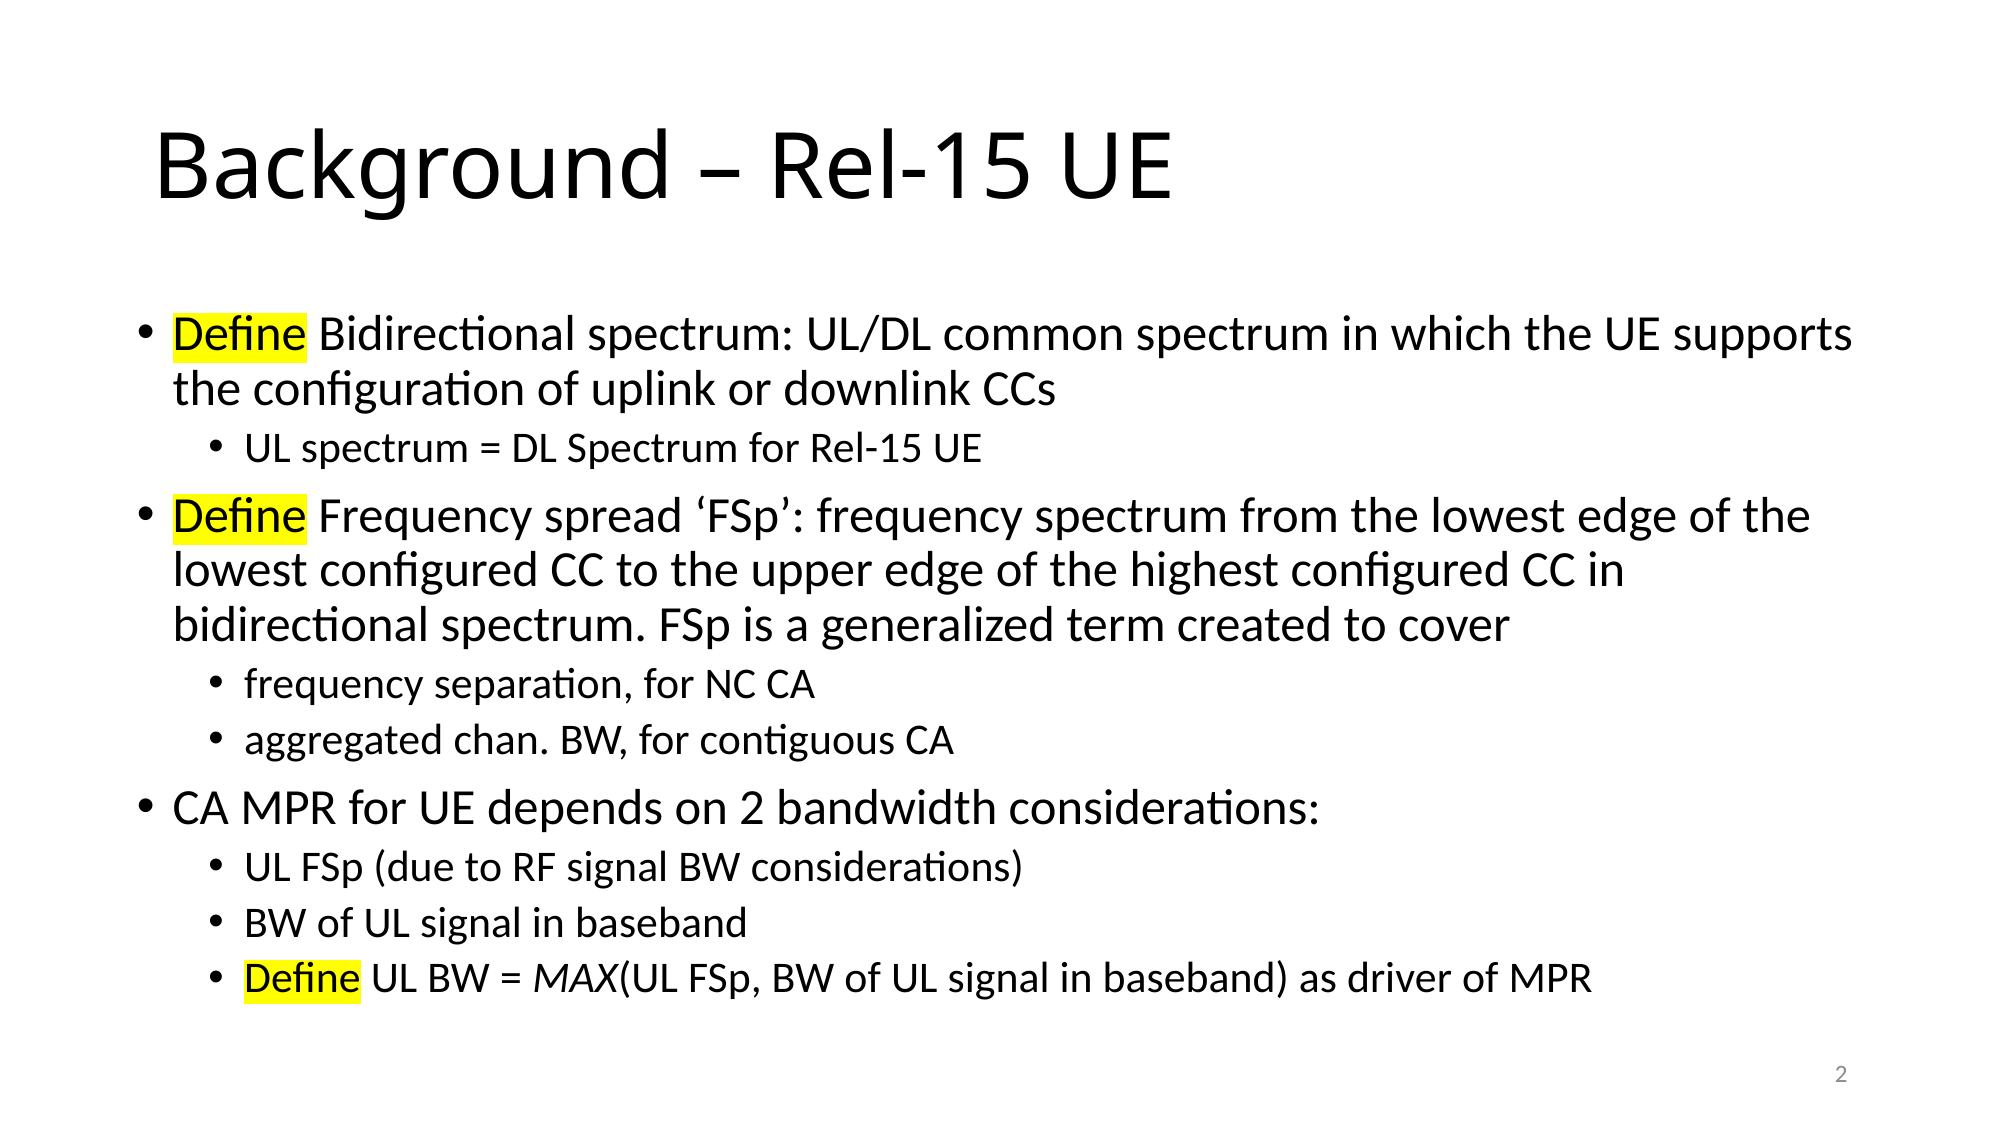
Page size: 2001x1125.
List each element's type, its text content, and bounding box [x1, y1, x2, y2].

title Background – Rel-15 UE [137, 59, 1863, 278]
list Define Bidirectional spectrum: UL/DL common spectrum in which the UE supports the configuration of uplink or downlink CCs UL spectrum = DL Spectrum for Rel-15 UE Define Frequency spread ‘FSp’: frequency spectrum from the lowest edge of the lowest configured CC to the upper edge of the highest configured CC in bidirectional spectrum. FSp is a generalized term created to cover frequency separation, for NC CA aggregated chan. BW, for contiguous CA CA MPR for UE depends on 2 bandwidth considerations: UL FSp (due to RF signal BW considerations) BW of UL signal in baseband Define UL BW = MAX(UL FSp, BW of UL signal in baseband) as driver of MPR [121, 299, 1889, 1014]
slide_number 2 [1412, 1042, 1863, 1103]
